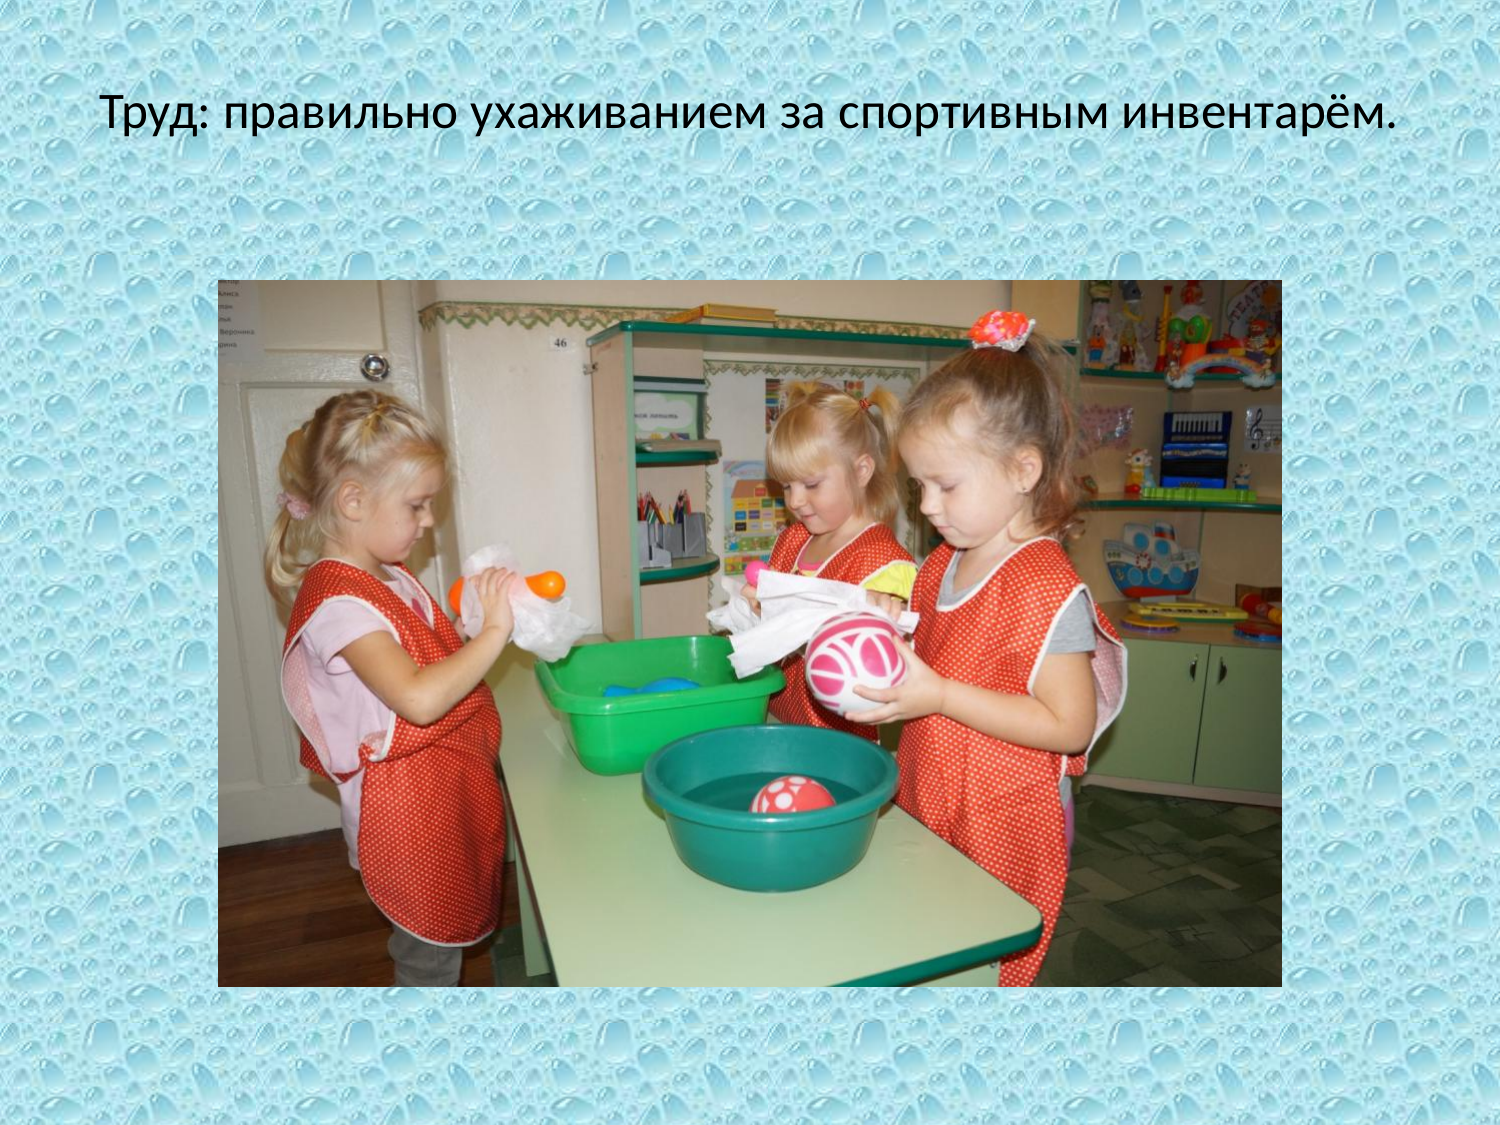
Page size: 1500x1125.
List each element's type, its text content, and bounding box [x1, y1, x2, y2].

title Труд: правильно ухаживанием за спортивным инвентарём. [75, 45, 1425, 233]
picture [0, 0, 1500, 1125]
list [218, 280, 1282, 988]
